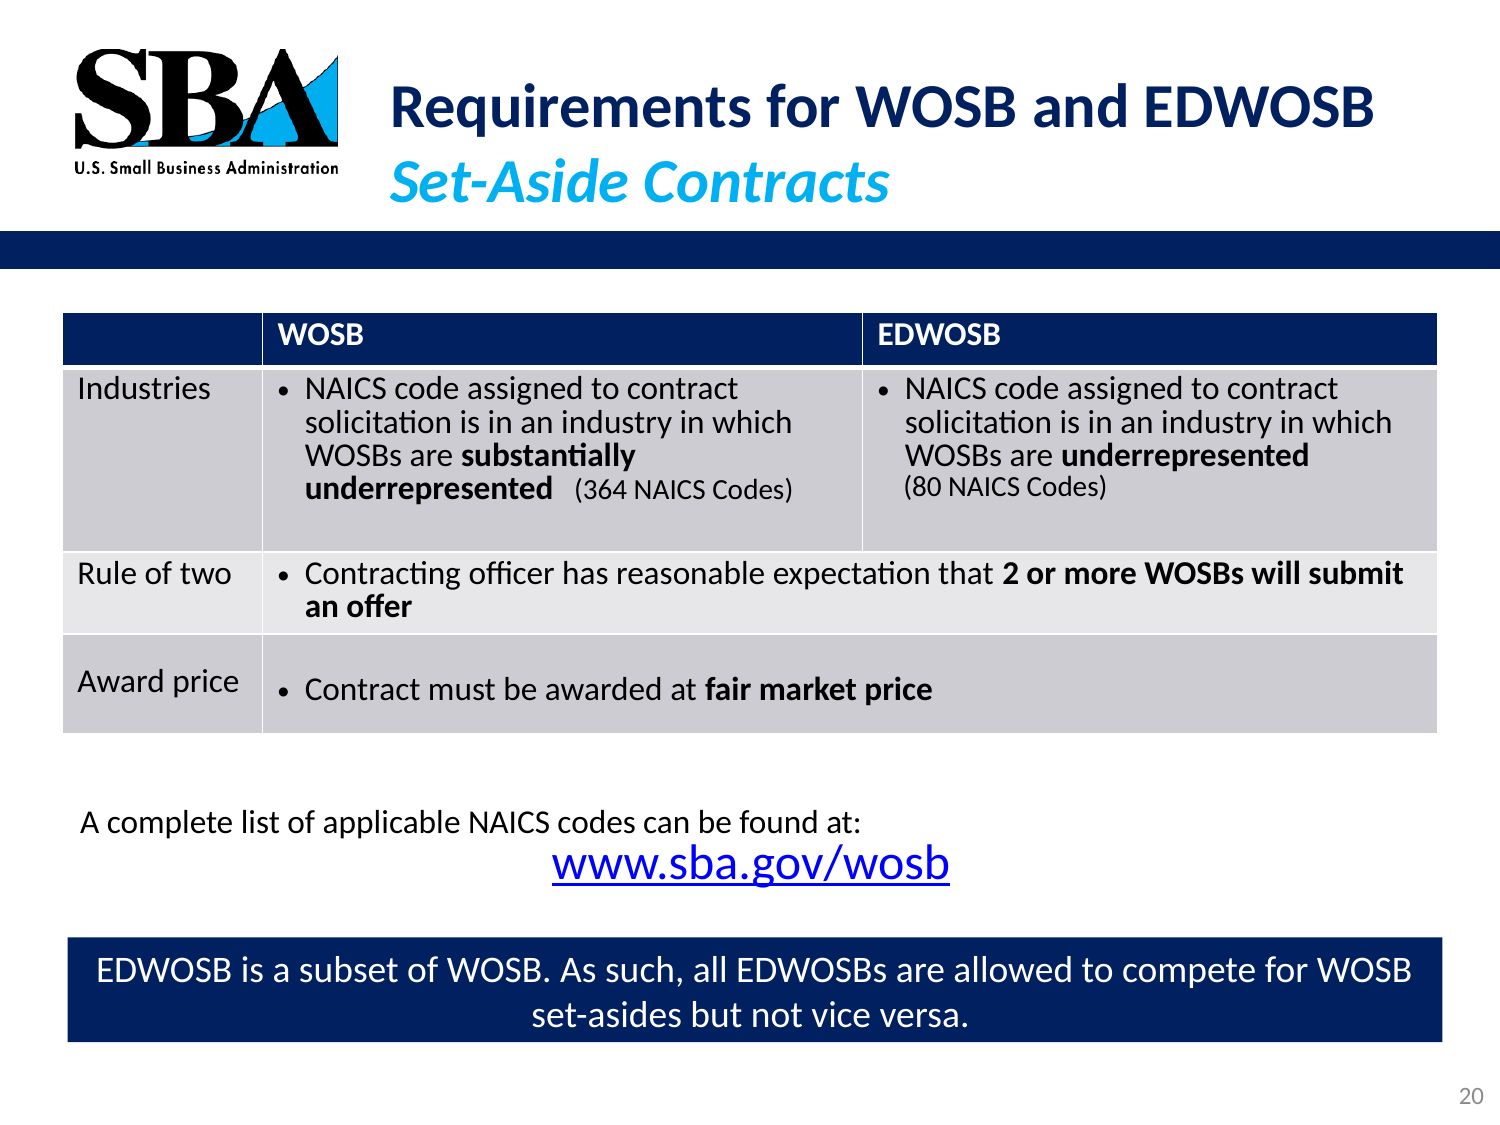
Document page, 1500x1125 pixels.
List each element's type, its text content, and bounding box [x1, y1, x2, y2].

table_cell Contract must be awarded at fair market price [263, 635, 1437, 733]
picture [75, 49, 338, 174]
text_box A complete list of applicable NAICS codes can be found at: [65, 799, 1025, 848]
table_header [63, 313, 262, 365]
table_cell NAICS code assigned to contract solicitation is in an industry in which WOSBs are substantially underrepresented (364 NAICS Codes) [263, 370, 862, 551]
table_cell Rule of two [63, 553, 262, 633]
title Requirements for WOSB and EDWOSB Set-Aside Contracts [375, 54, 1475, 225]
table_cell Industries [63, 370, 262, 551]
text_box EDWOSB is a subset of WOSB. As such, all EDWOSBs are allowed to compete for WOSB set-asides but not vice versa. [67, 937, 1443, 1043]
table_cell NAICS code assigned to contract solicitation is in an industry in which WOSBs are underrepresented (80 NAICS Codes) [863, 370, 1437, 551]
table_header WOSB [263, 313, 862, 365]
slide_number 20 [1149, 1065, 1500, 1125]
table_cell Award price [63, 635, 262, 733]
table_header EDWOSB [863, 313, 1437, 365]
table_cell Contracting officer has reasonable expectation that 2 or more WOSBs will submit an offer [263, 553, 1437, 633]
text_box www.sba.gov/wosb [536, 848, 966, 897]
